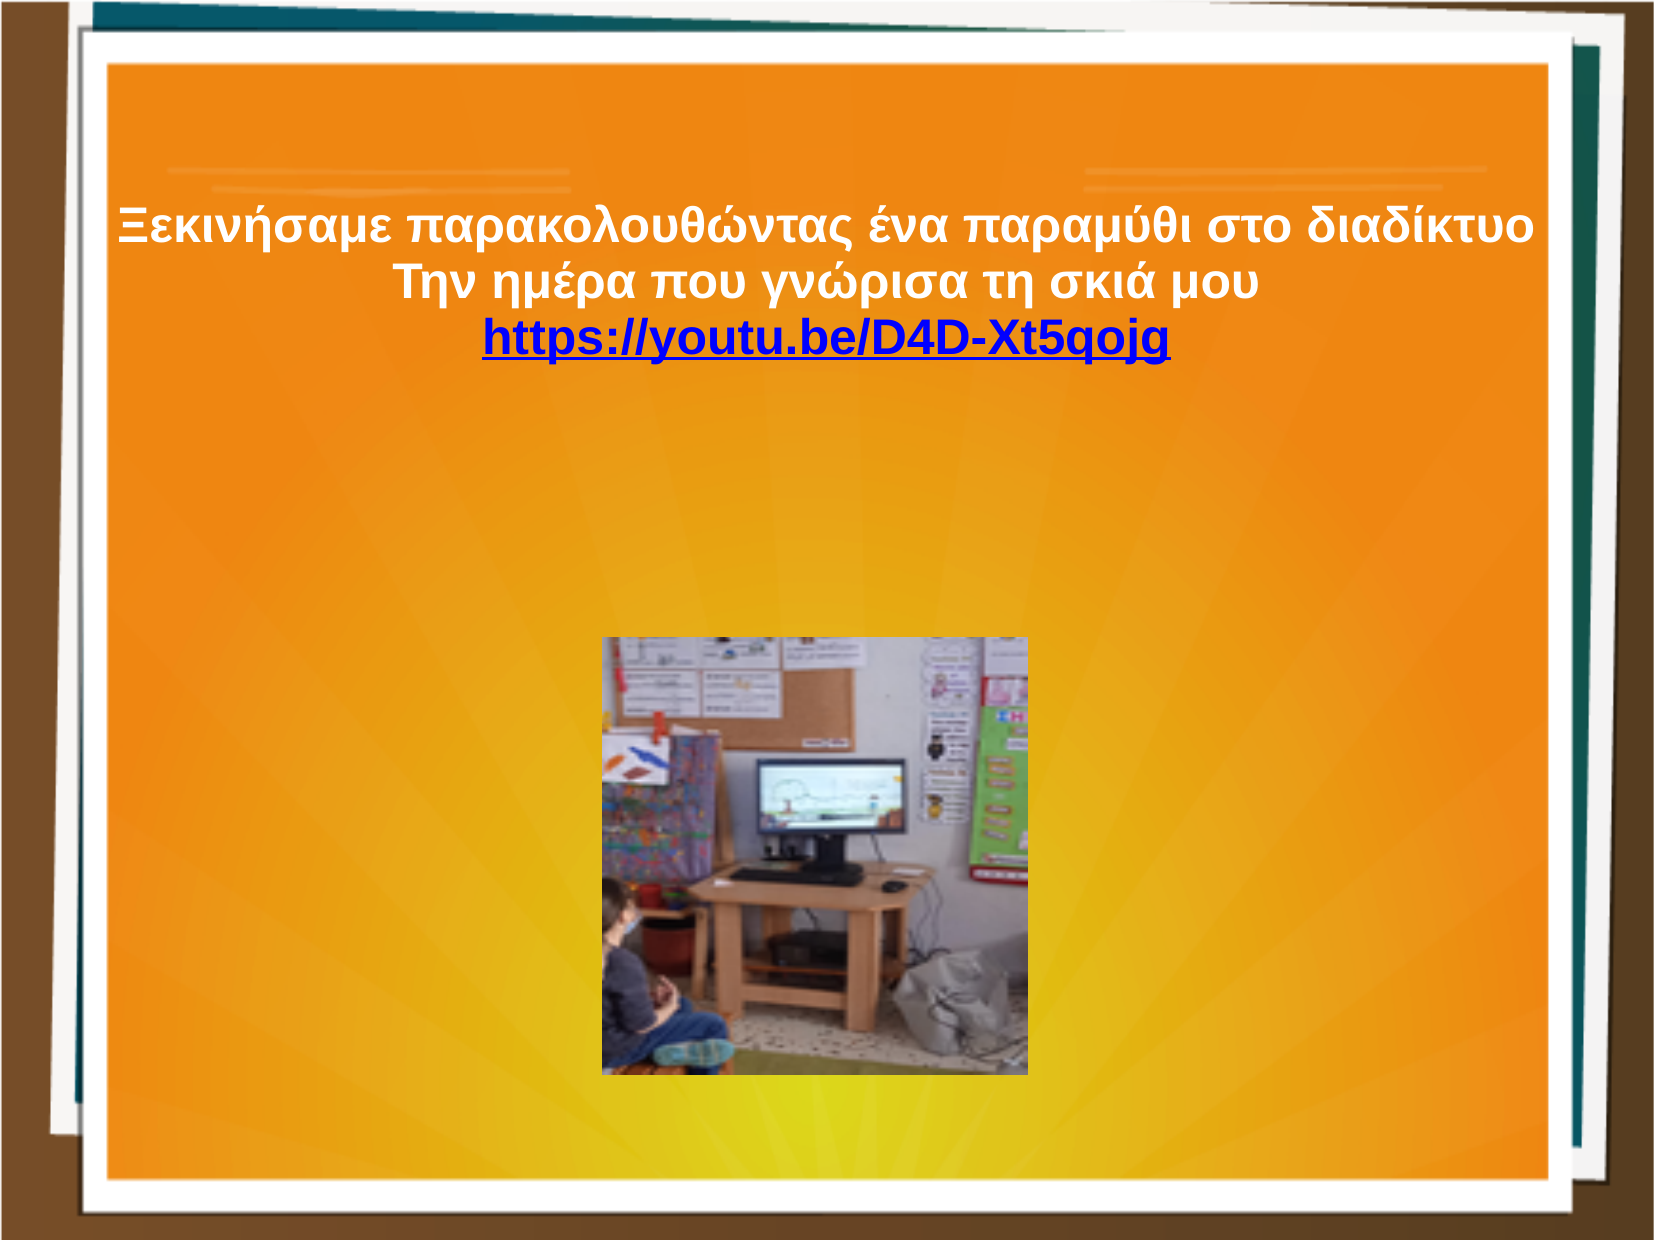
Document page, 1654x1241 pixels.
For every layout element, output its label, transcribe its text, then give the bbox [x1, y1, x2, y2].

picture [0, 0, 1654, 1240]
text_box Ξεκινήσαμε παρακολουθώντας ένα παραμύθι στο διαδίκτυο Την ημέρα που γνώρισα τη σκιά μου https://youtu.be/D4D-Xt5qojg [82, 0, 1571, 555]
